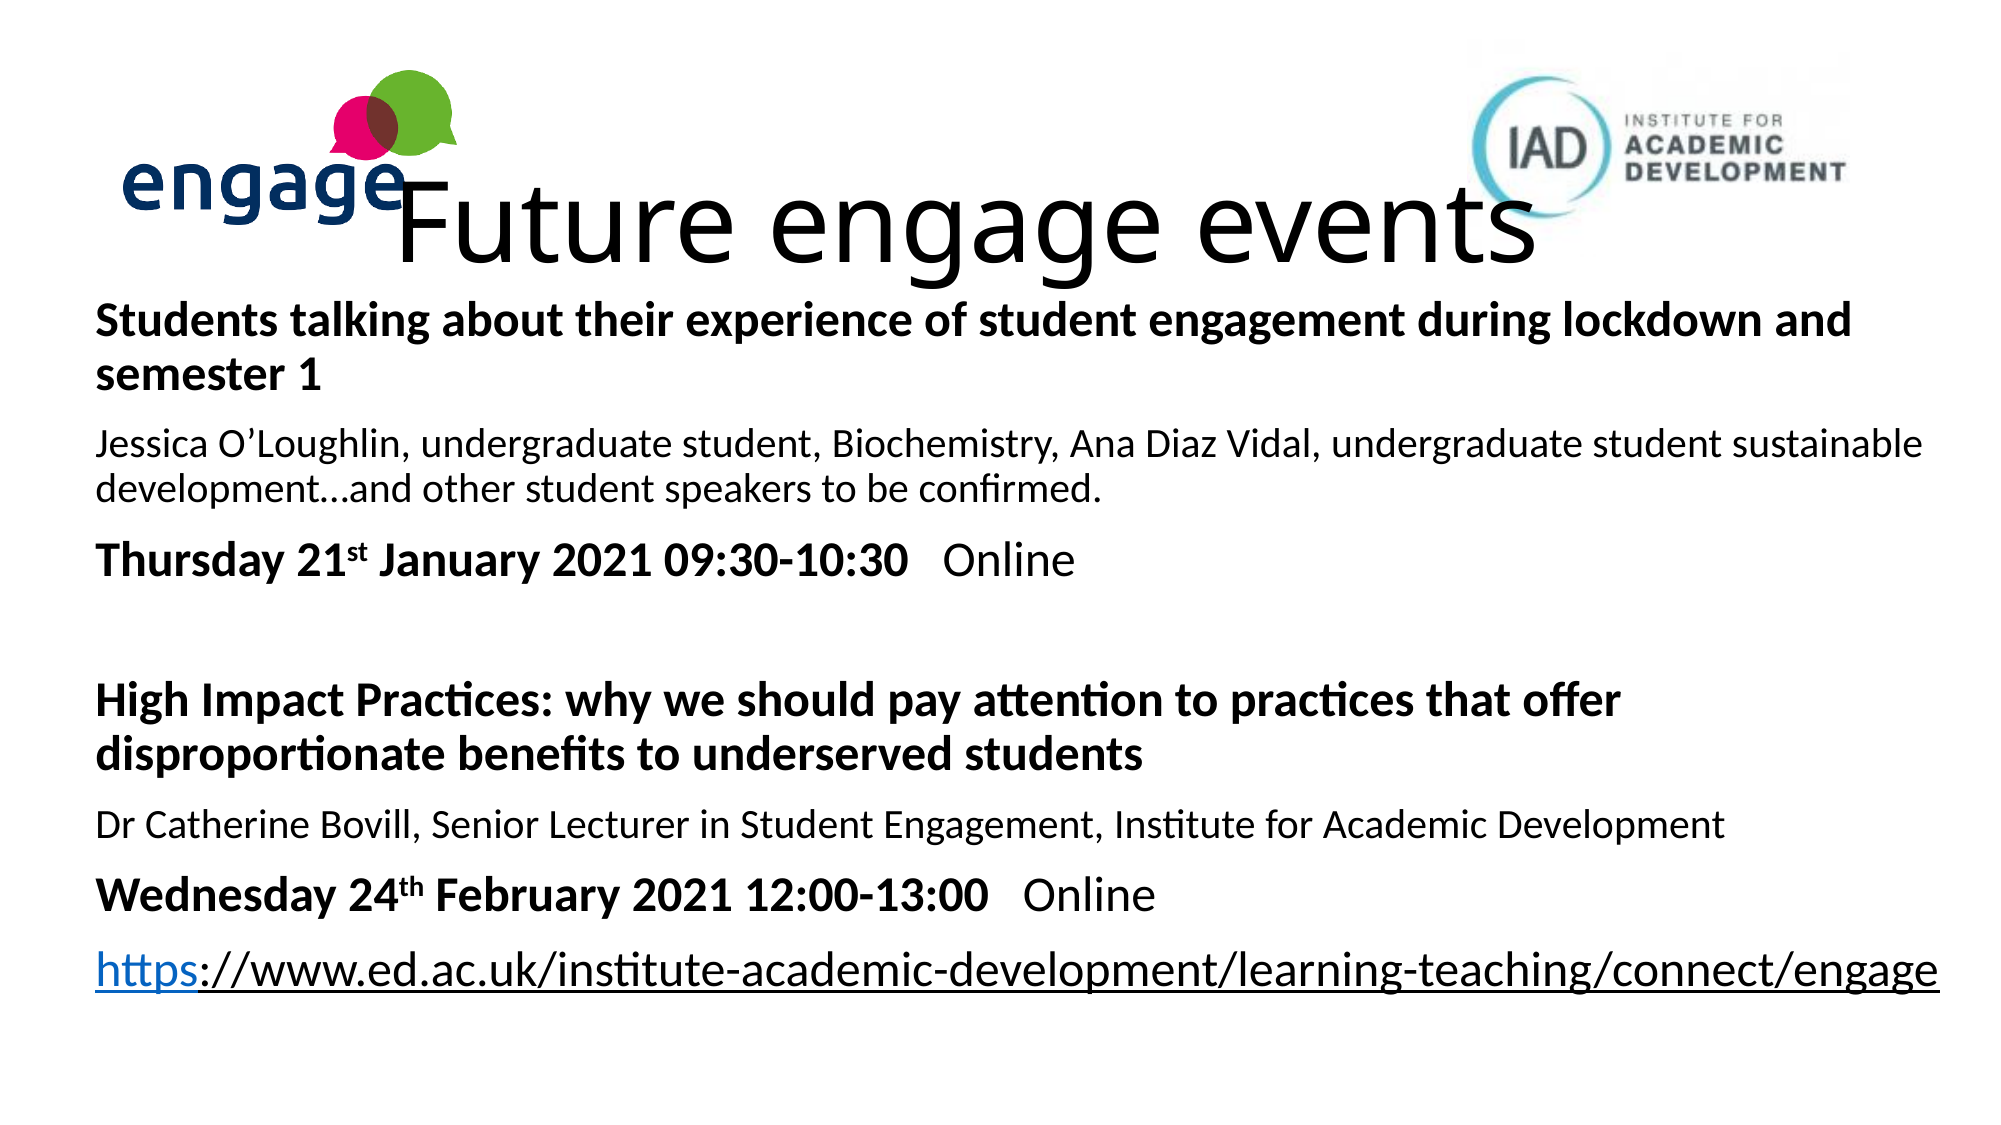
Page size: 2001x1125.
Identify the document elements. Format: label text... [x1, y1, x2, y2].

title Future engage events [216, 156, 1717, 285]
subtitle Students talking about their experience of student engagement during lockdown and semester 1 Jessica O’Loughlin, undergraduate student, Biochemistry, Ana Diaz Vidal, undergraduate student sustainable development…and other student speakers to be confirmed. Thursday 21st January 2021 09:30-10:30 Online High Impact Practices: why we should pay attention to practices that offer disproportionate benefits to underserved students Dr Catherine Bovill, Senior Lecturer in Student Engagement, Institute for Academic Development Wednesday 24th February 2021 12:00-13:00 Online https://www.ed.ac.uk/institute-academic-development/learning-teaching/connect/engage [80, 285, 1975, 811]
picture [1467, 39, 1850, 257]
picture [123, 70, 457, 225]
